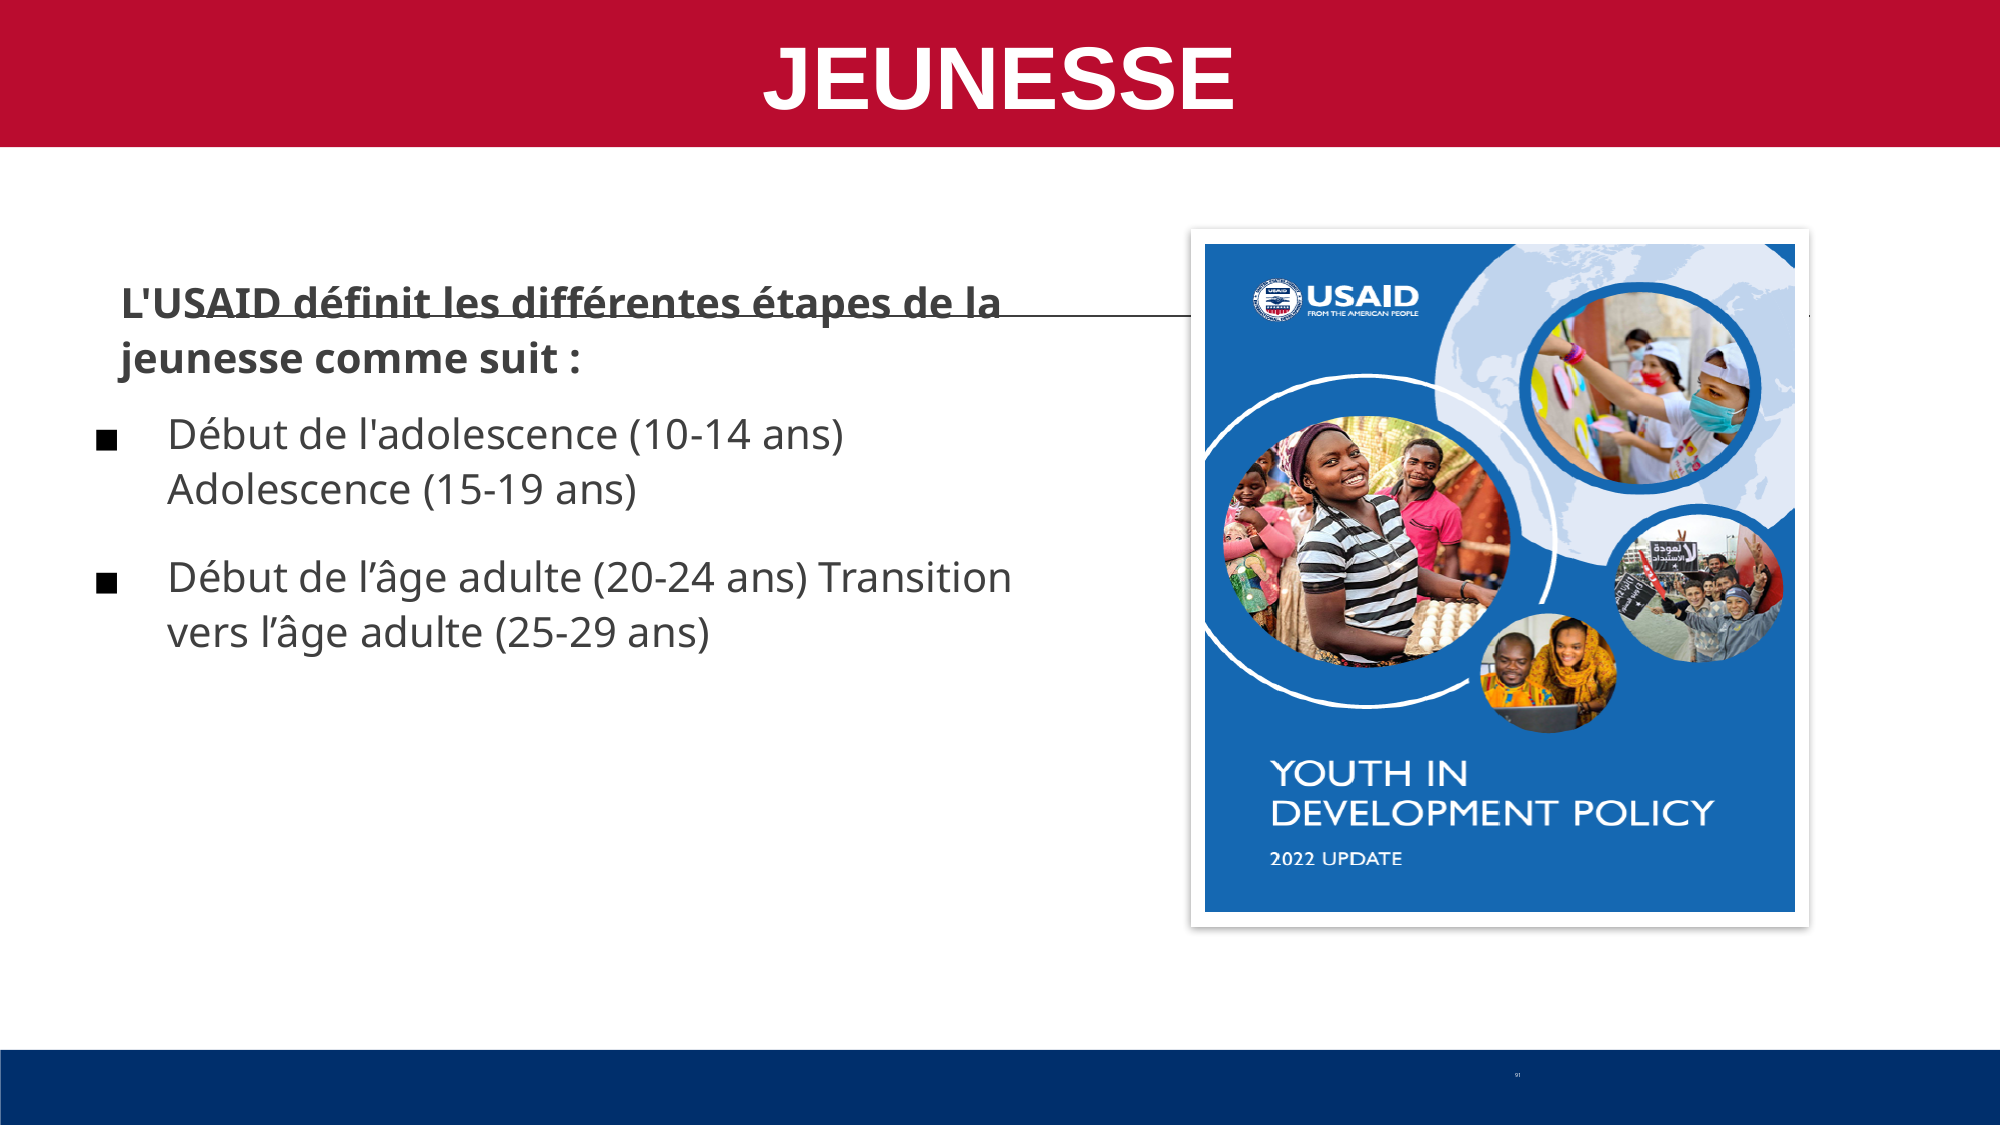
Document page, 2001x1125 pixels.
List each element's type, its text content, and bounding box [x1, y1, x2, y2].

slide_number ‹#› [1500, 1055, 1967, 1096]
text_box JEUNESSE [0, 0, 2000, 148]
list L'USAID définit les différentes étapes de la jeunesse comme suit : Début de l'adolescence (10-14 ans) Adolescence (15-19 ans) Début de l’âge adulte (20-24 ans) Transition vers l’âge adulte (25-29 ans) [92, 264, 1064, 1007]
picture [1205, 243, 1795, 913]
